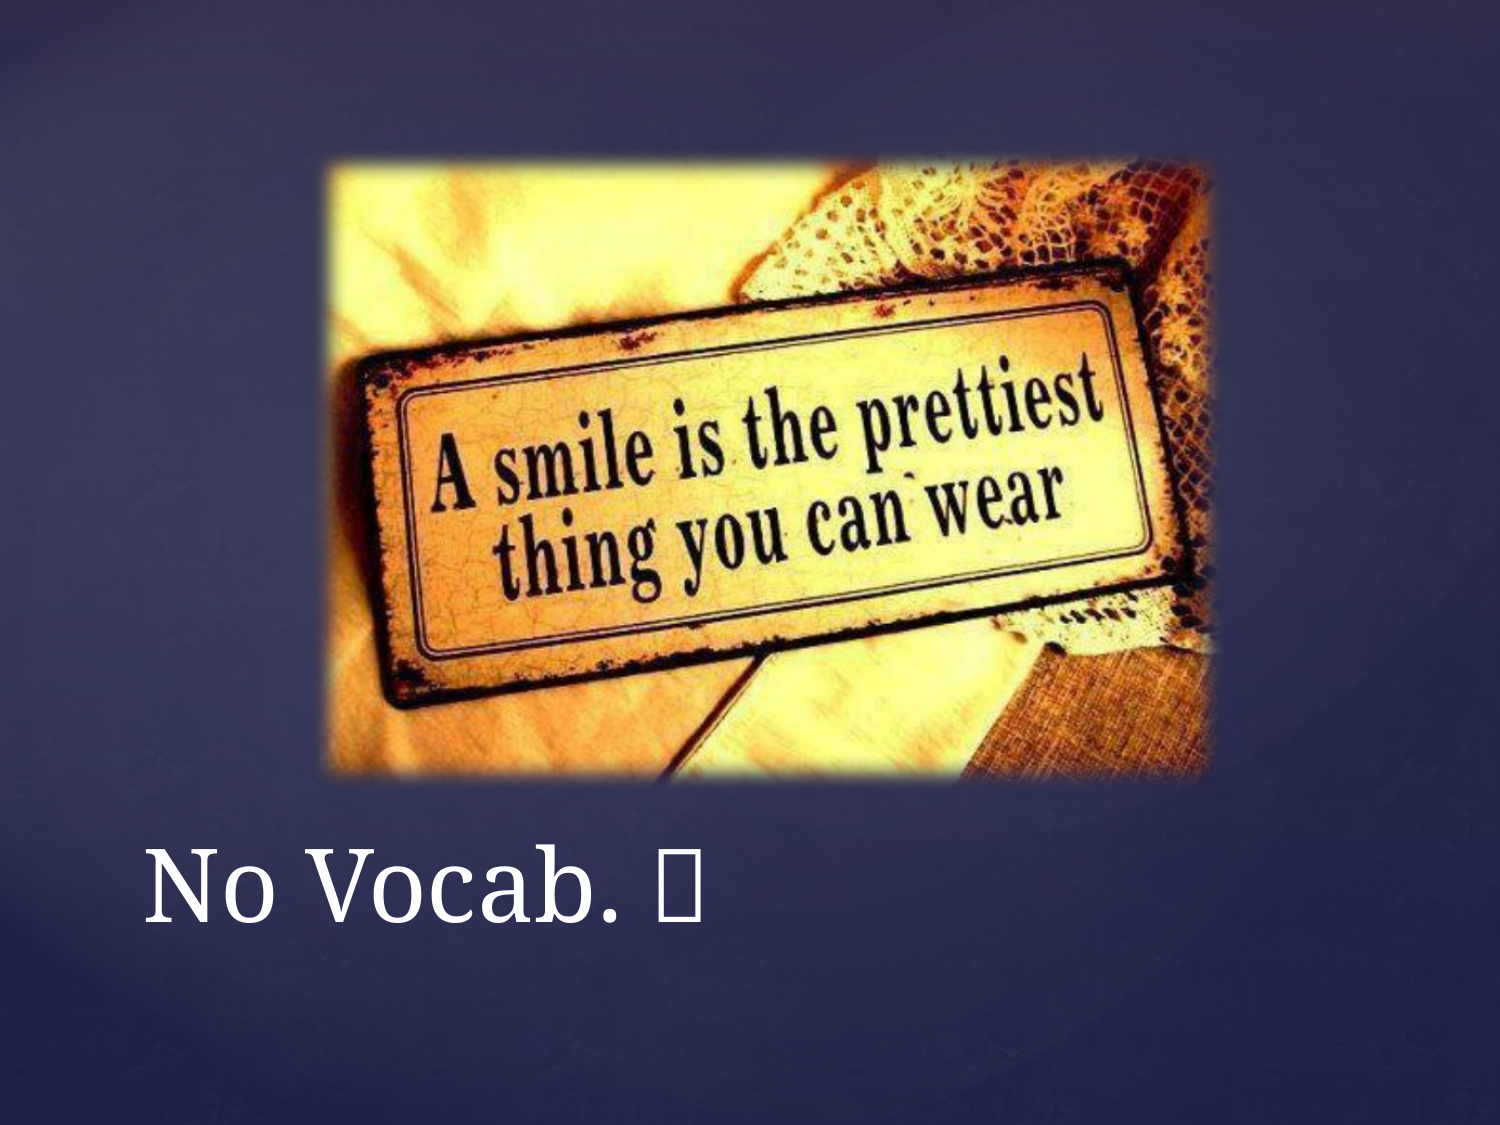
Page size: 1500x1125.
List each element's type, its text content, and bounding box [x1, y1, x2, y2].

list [311, 147, 1226, 792]
title No Vocab.  [127, 800, 1365, 950]
